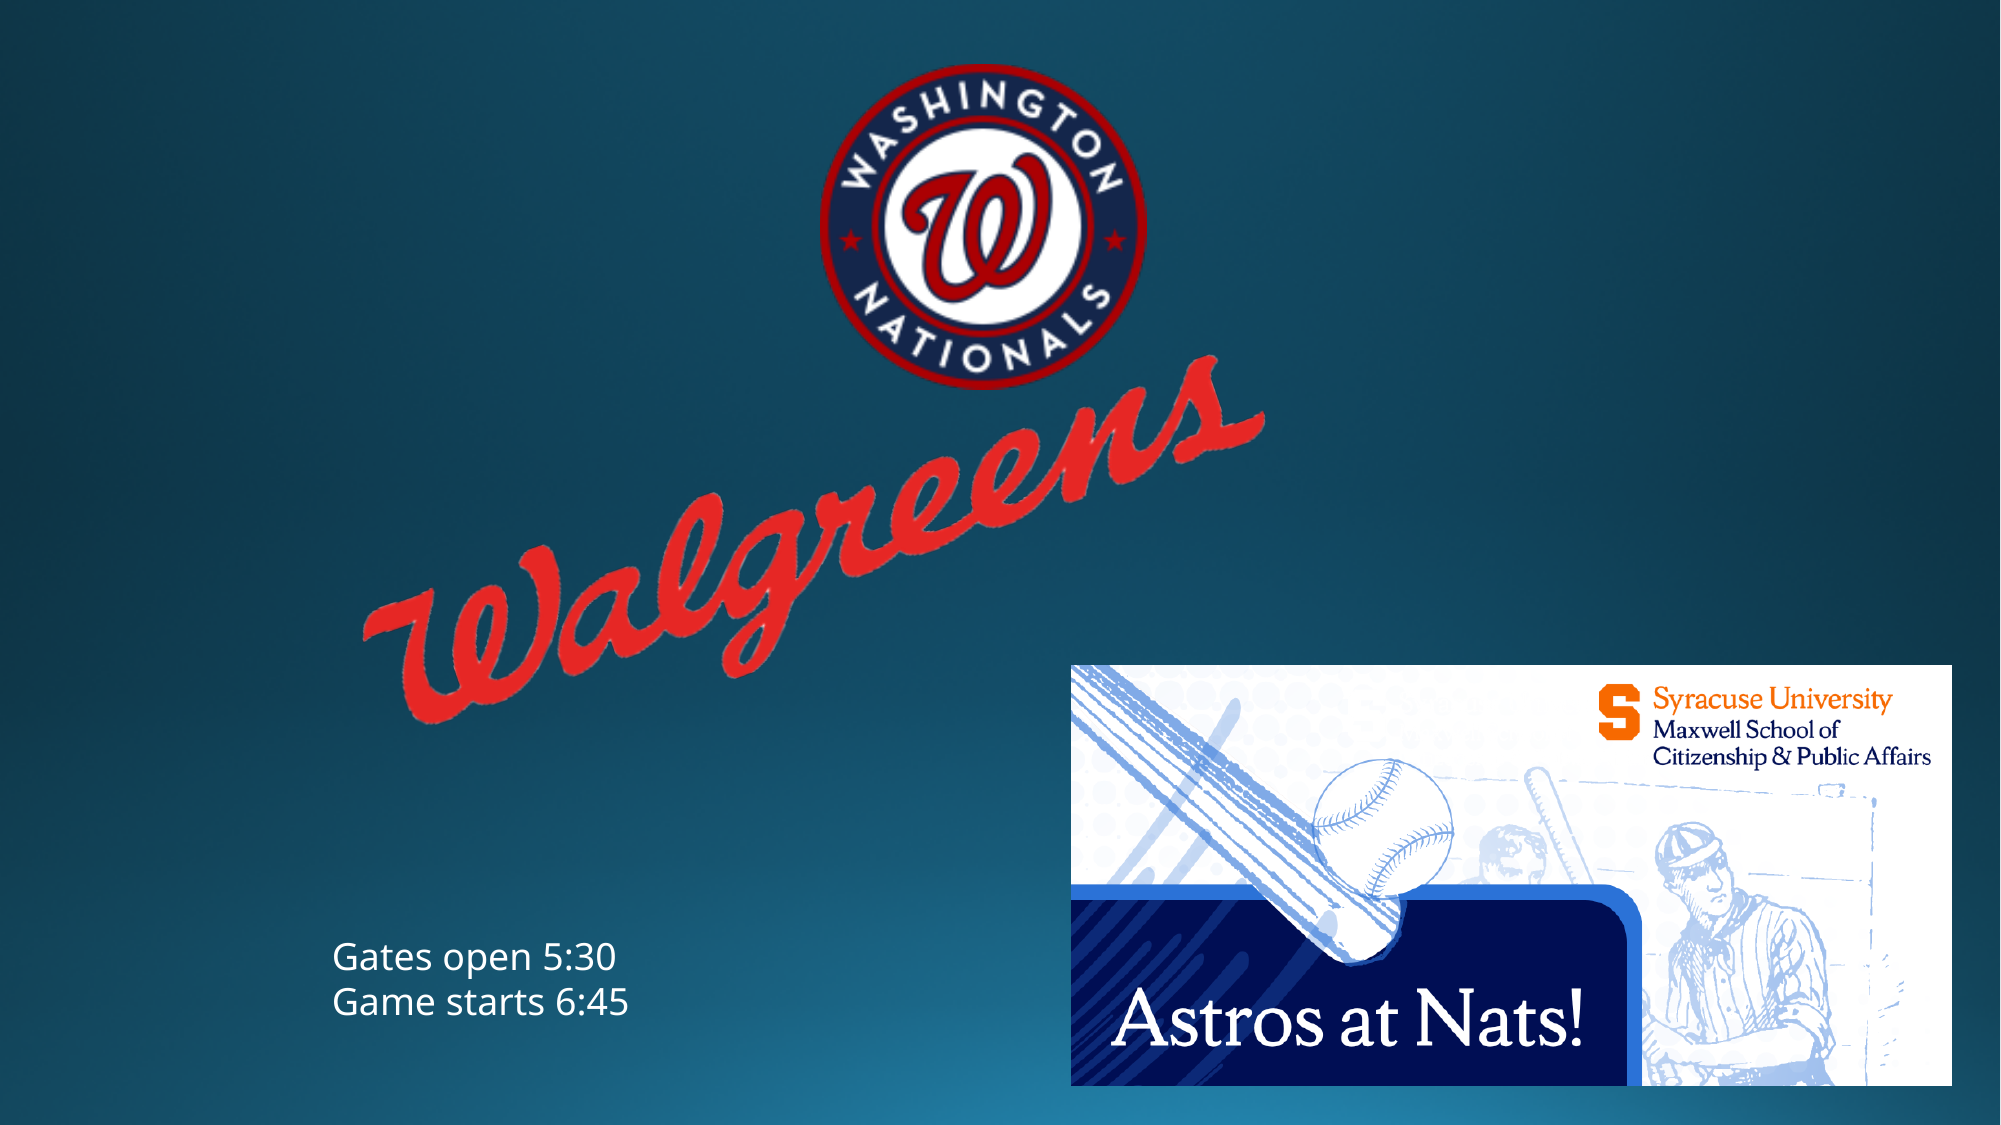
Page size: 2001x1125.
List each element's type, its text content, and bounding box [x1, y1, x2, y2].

text_box [548, 645, 1038, 744]
text_box Gates open 5:30 Game starts 6:45 [317, 925, 645, 1031]
text_box [750, 334, 1292, 459]
picture [0, 0, 2001, 1125]
